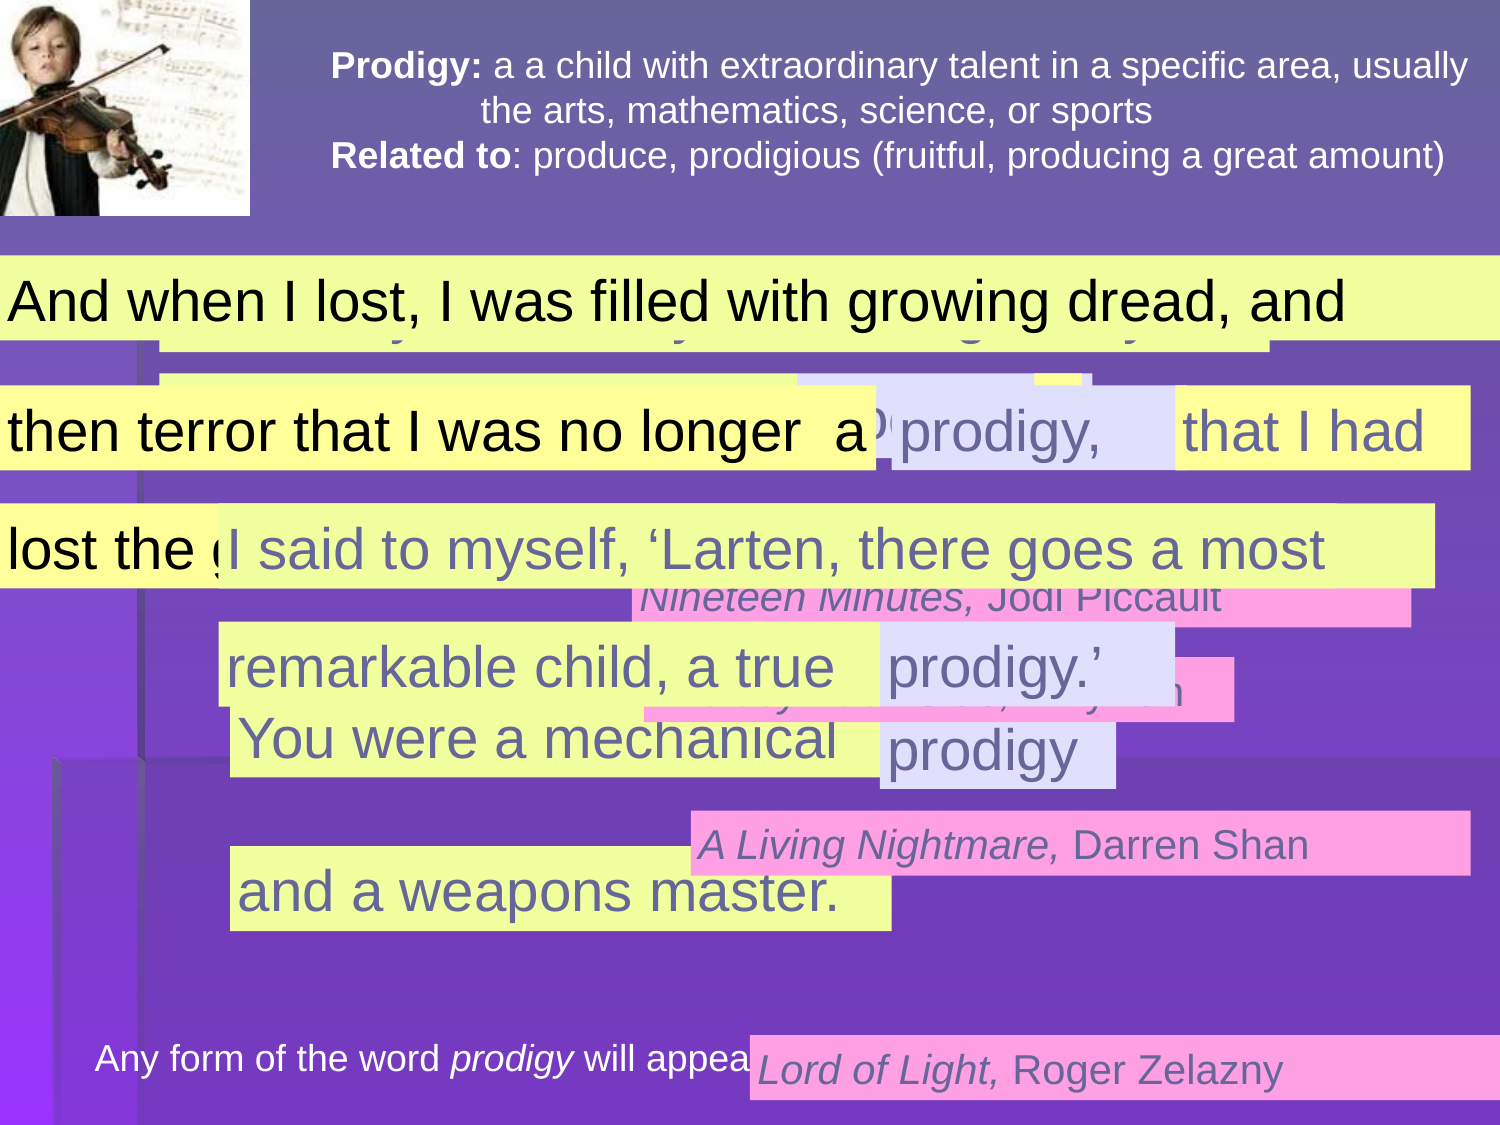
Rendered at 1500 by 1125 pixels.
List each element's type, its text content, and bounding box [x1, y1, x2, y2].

text_box Prodigy: a a child with extraordinary talent in a specific area, usually the arts, mathematics, science, or sports Related to: produce, prodigious (fruitful, producing a great amount) [323, 34, 1477, 184]
picture [0, 0, 251, 216]
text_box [218, 503, 1471, 873]
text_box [229, 719, 1500, 1097]
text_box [0, 255, 1500, 719]
text_box Any form of the word prodigy will appear once in every 474 pages of text. [87, 1026, 229, 1086]
